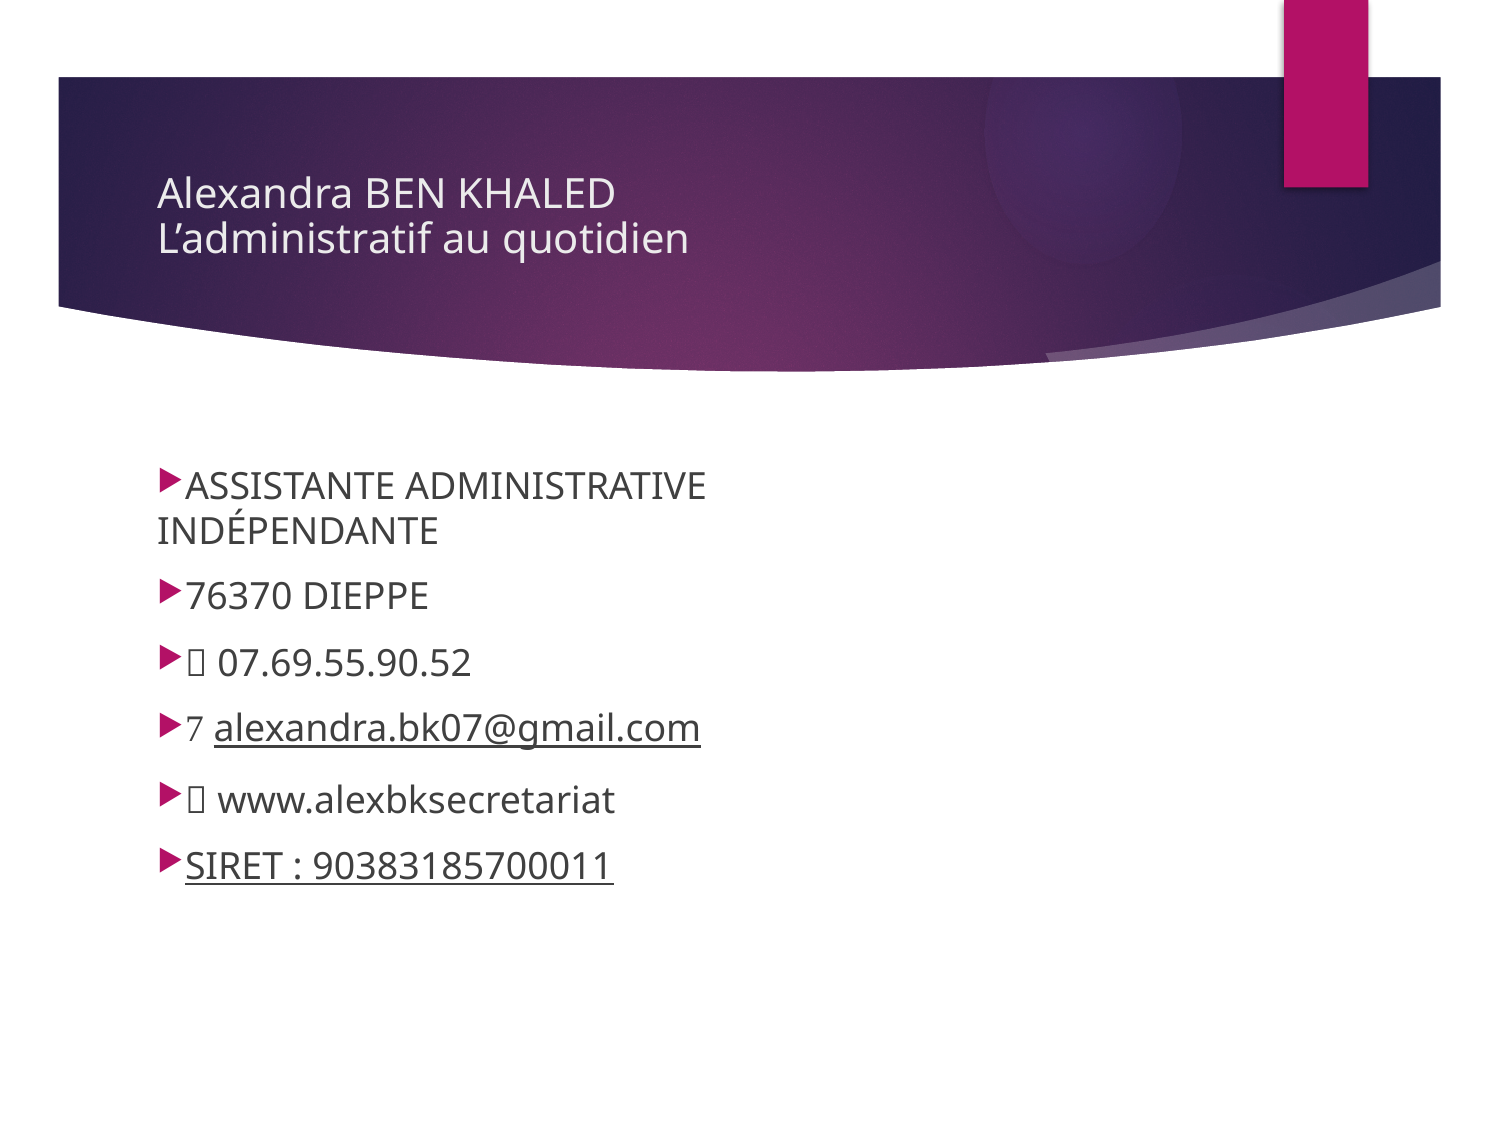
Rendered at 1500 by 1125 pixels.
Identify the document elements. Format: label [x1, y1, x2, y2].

text_box [0, 0, 1500, 1125]
